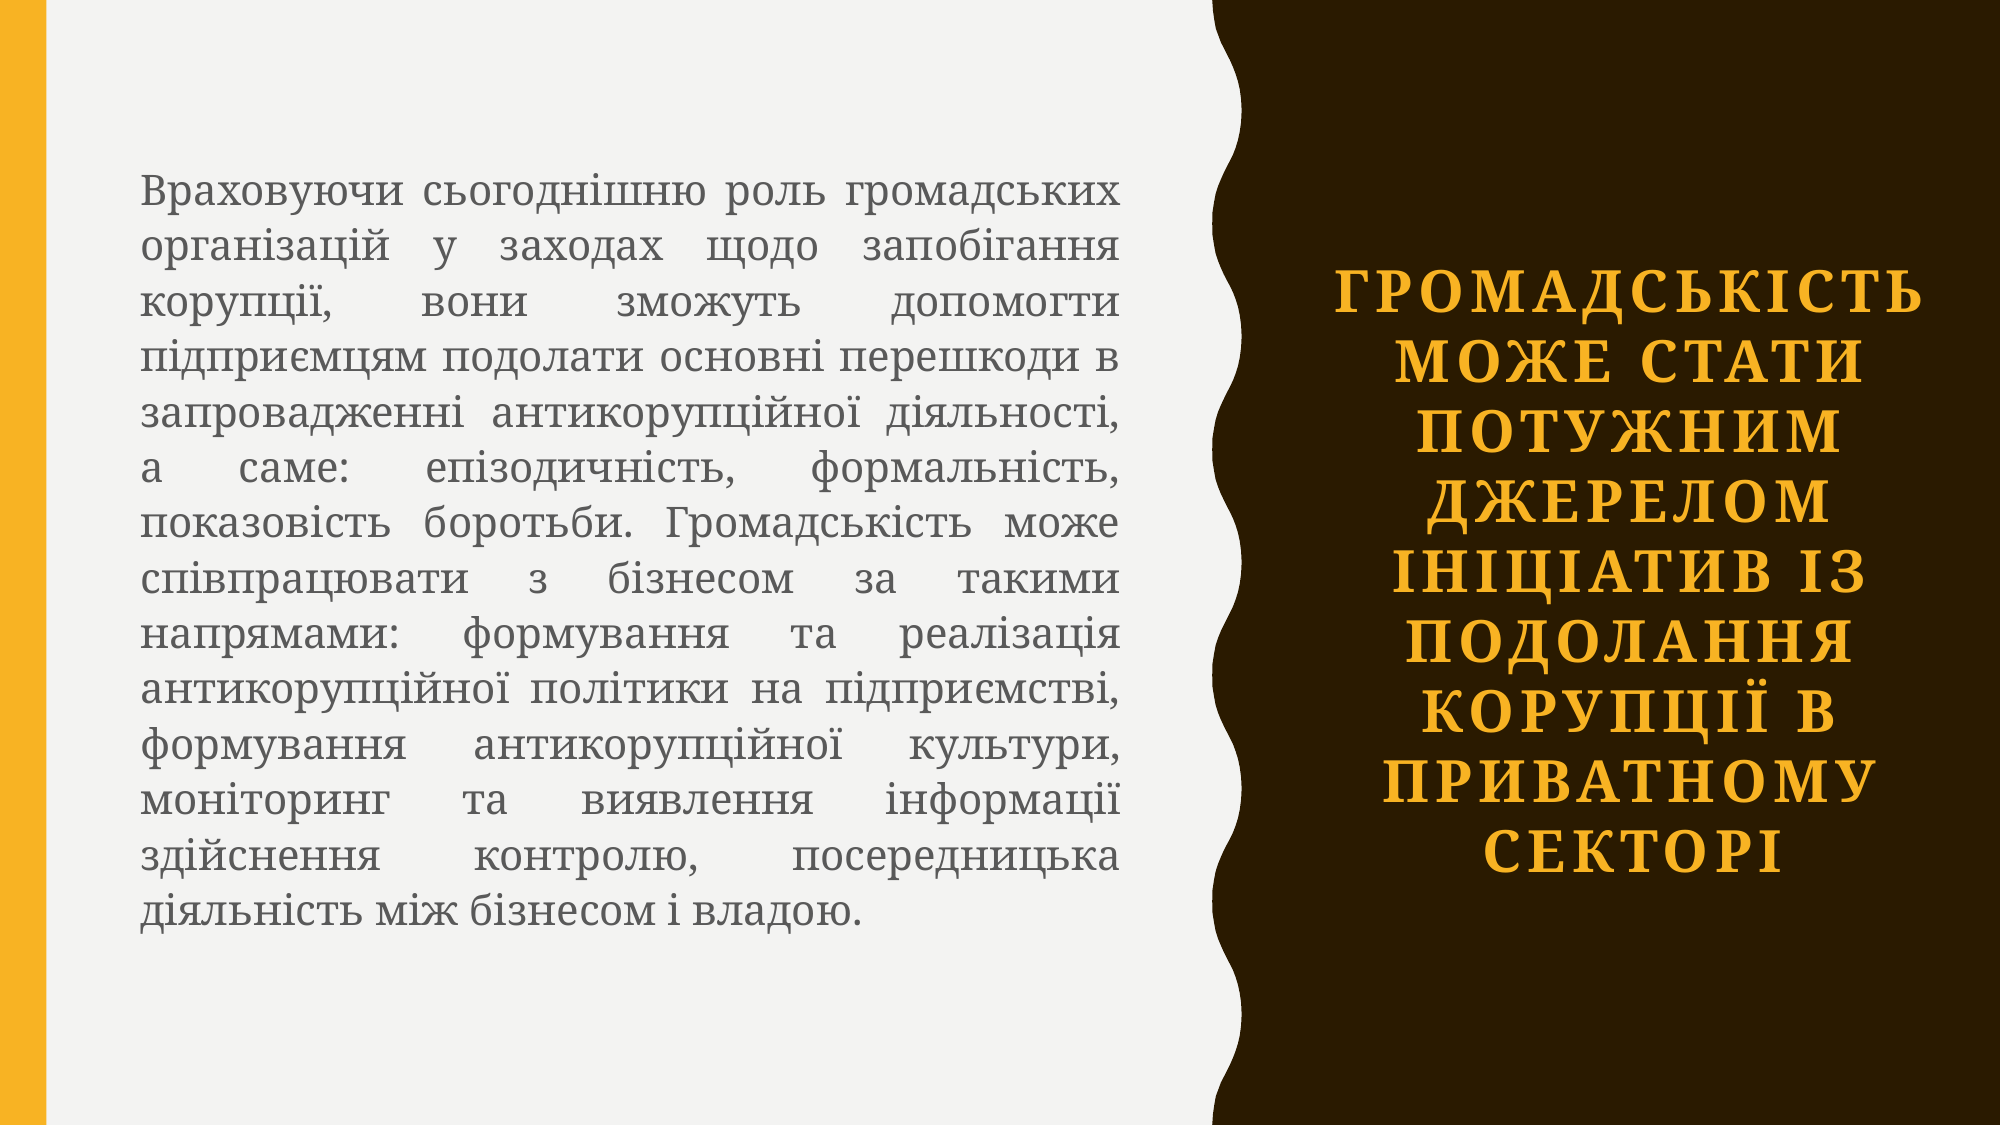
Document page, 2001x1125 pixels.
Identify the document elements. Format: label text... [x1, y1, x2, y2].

list Враховуючи сьогоднішню роль громадських організацій у заходах щодо запобігання корупції, вони зможуть допомогти підприємцям подолати основні перешкоди в запровадженні антикорупційної діяльності, а саме: епізодичність, формальність, показовість боротьби. Громадськість може співпрацювати з бізнесом за такими напрямами: формування та реалізація антикорупційної політики на підприємстві, формування антикорупційної культури, моніторинг та виявлення інформації здійснення контролю, посередницька діяльність між бізнесом і владою. [125, 151, 1136, 969]
title Громадськість може стати потужним джерелом ініціатив із подолання корупції в приватному секторі [1300, 694, 1964, 892]
